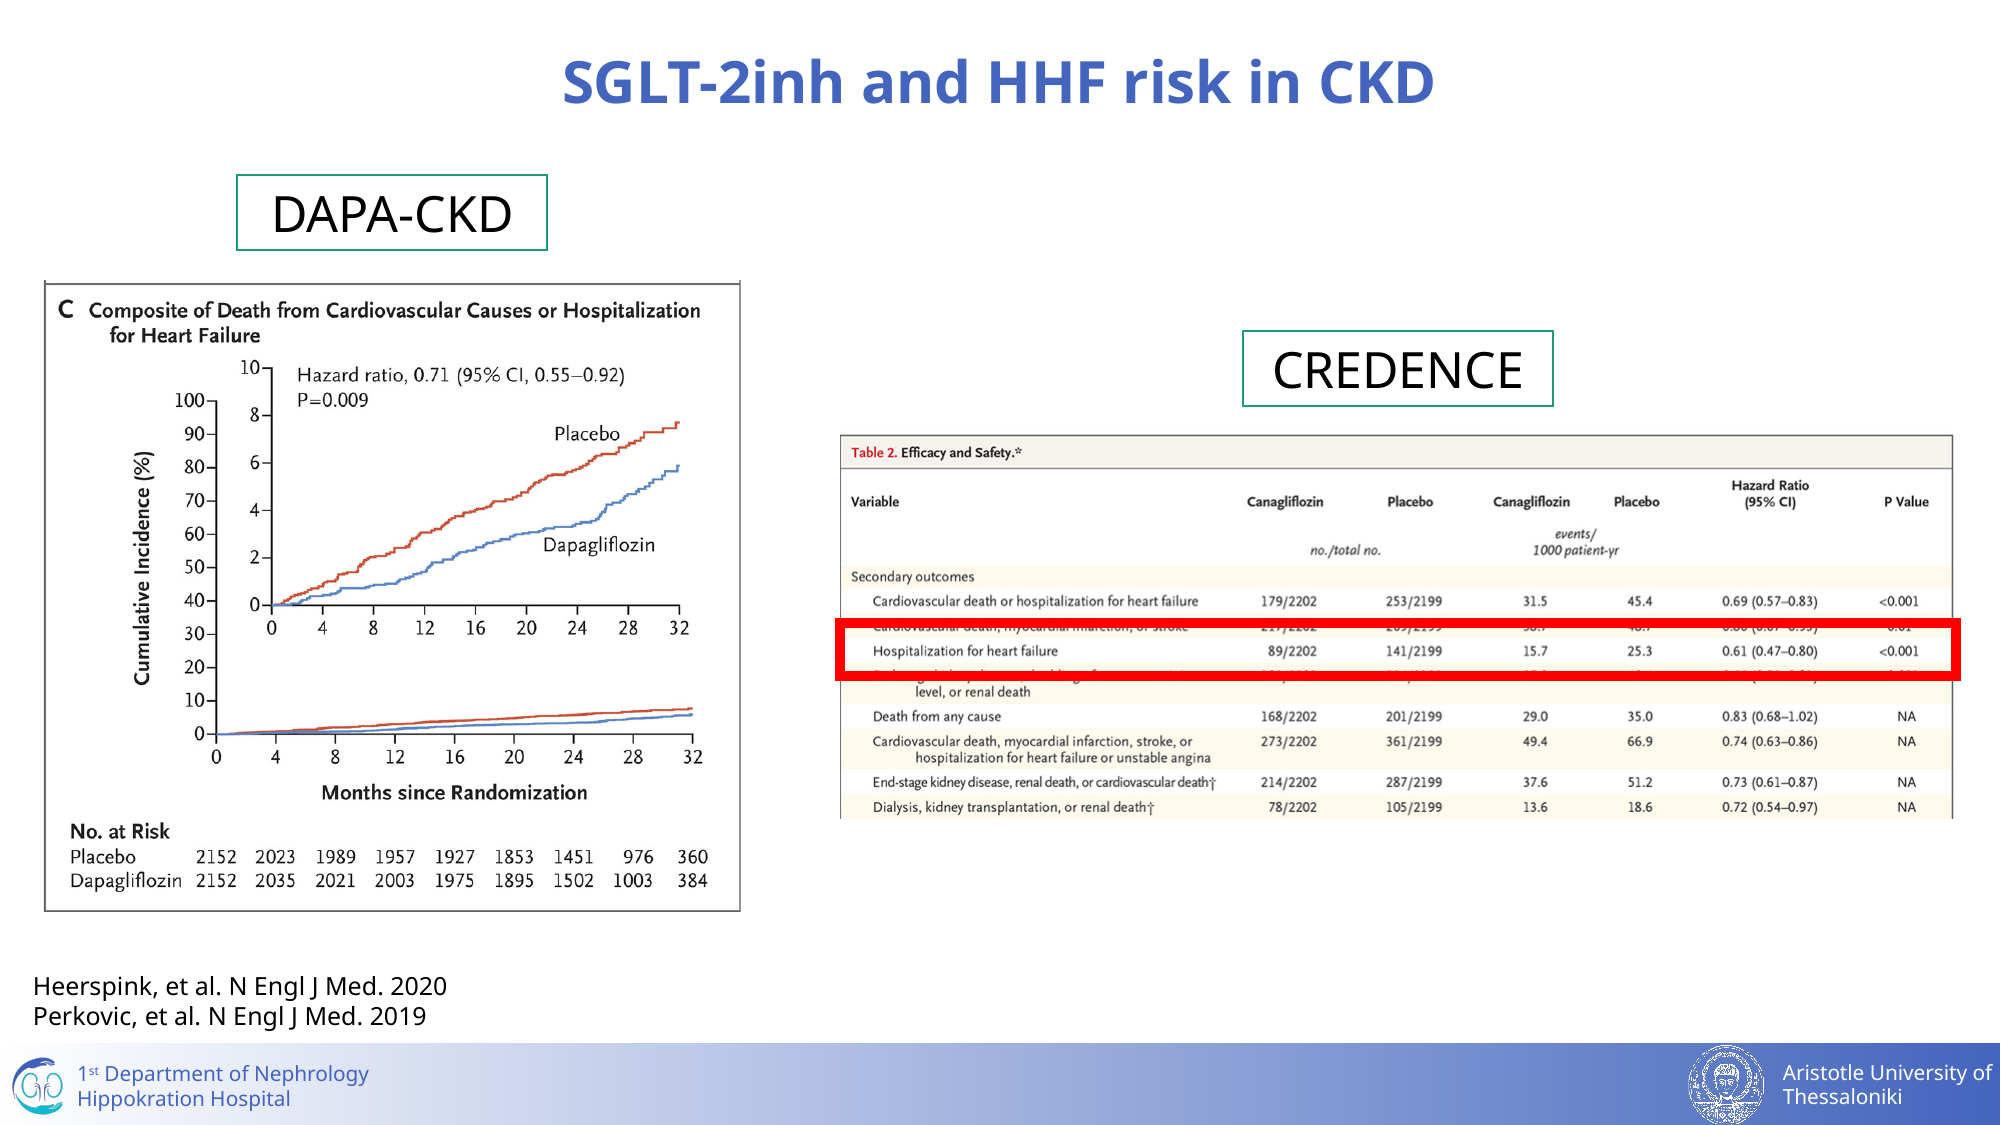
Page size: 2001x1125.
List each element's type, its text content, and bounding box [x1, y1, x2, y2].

picture [839, 427, 1957, 819]
title SGLT-2inh and HHF risk in CKD [31, 37, 1969, 134]
picture [0, 1043, 87, 1125]
text_box DAPA-CKD [236, 174, 548, 251]
picture [43, 280, 741, 912]
picture [1688, 1045, 1769, 1125]
text_box CREDENCE [1242, 330, 1554, 407]
text_box Heerspink, et al. N Engl J Med. 2020 Perkovic, et al. N Engl J Med. 2019 [17, 963, 690, 1038]
